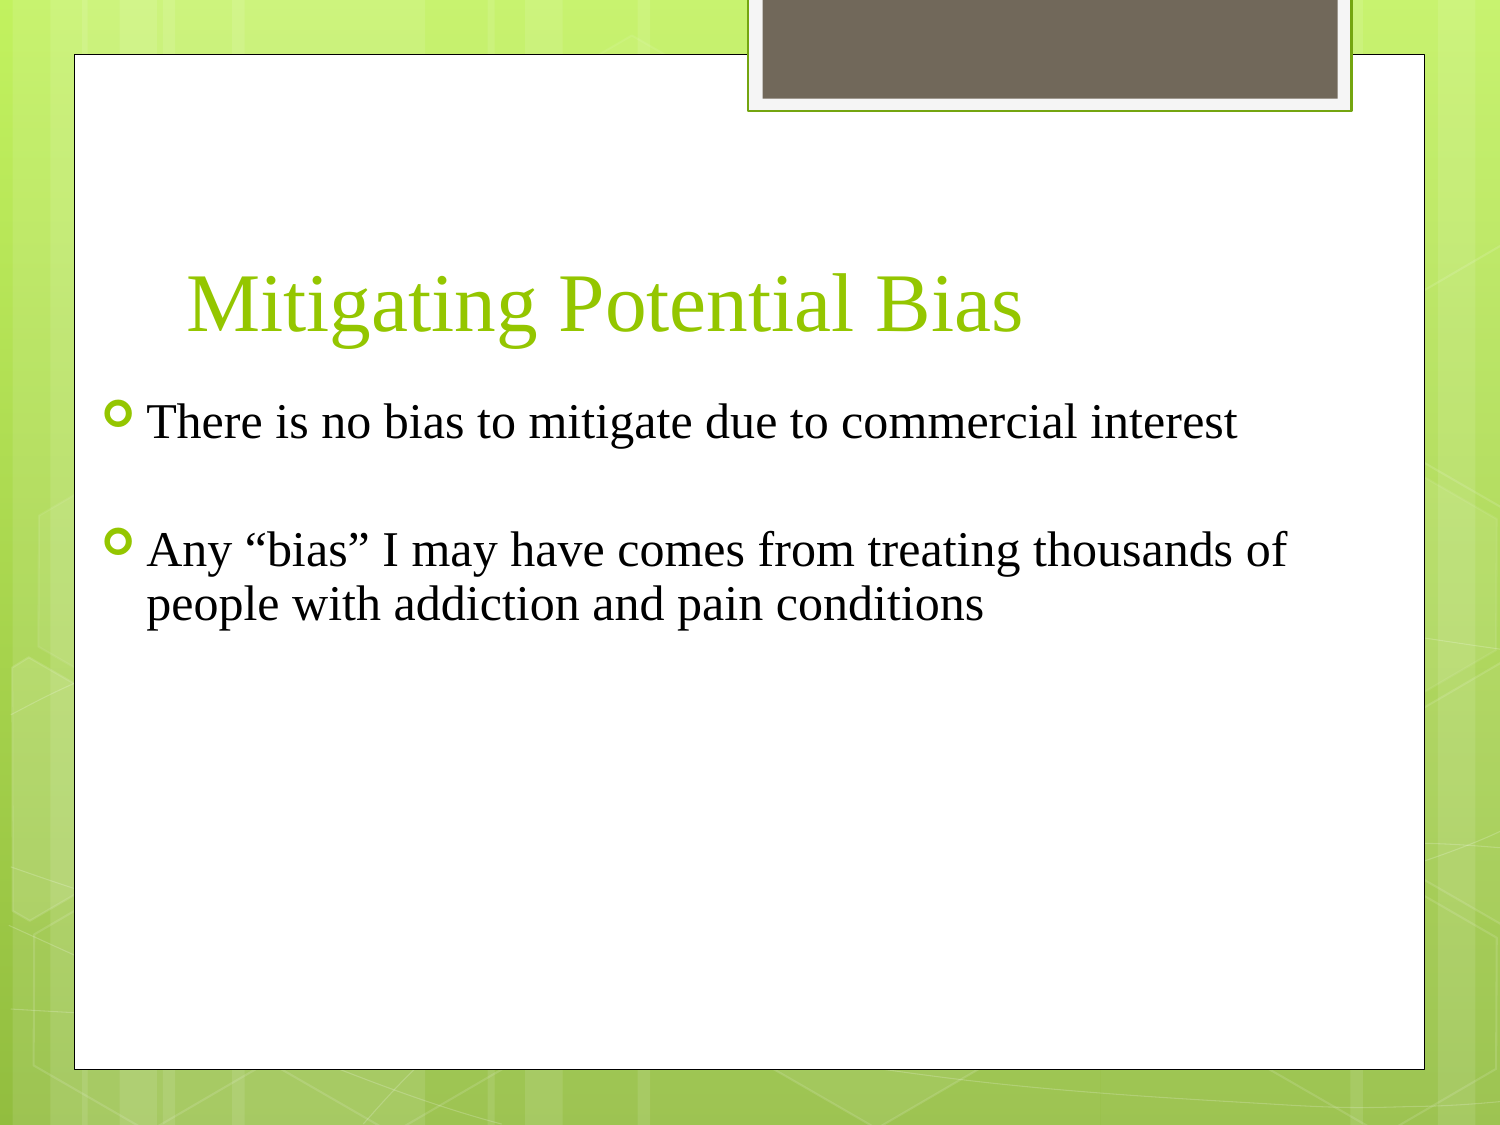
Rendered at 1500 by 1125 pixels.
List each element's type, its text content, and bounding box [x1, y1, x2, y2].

title Mitigating Potential Bias [171, 168, 1324, 357]
list There is no bias to mitigate due to commercial interest Any “bias” I may have comes from treating thousands of people with addiction and pain conditions [75, 387, 1425, 1006]
